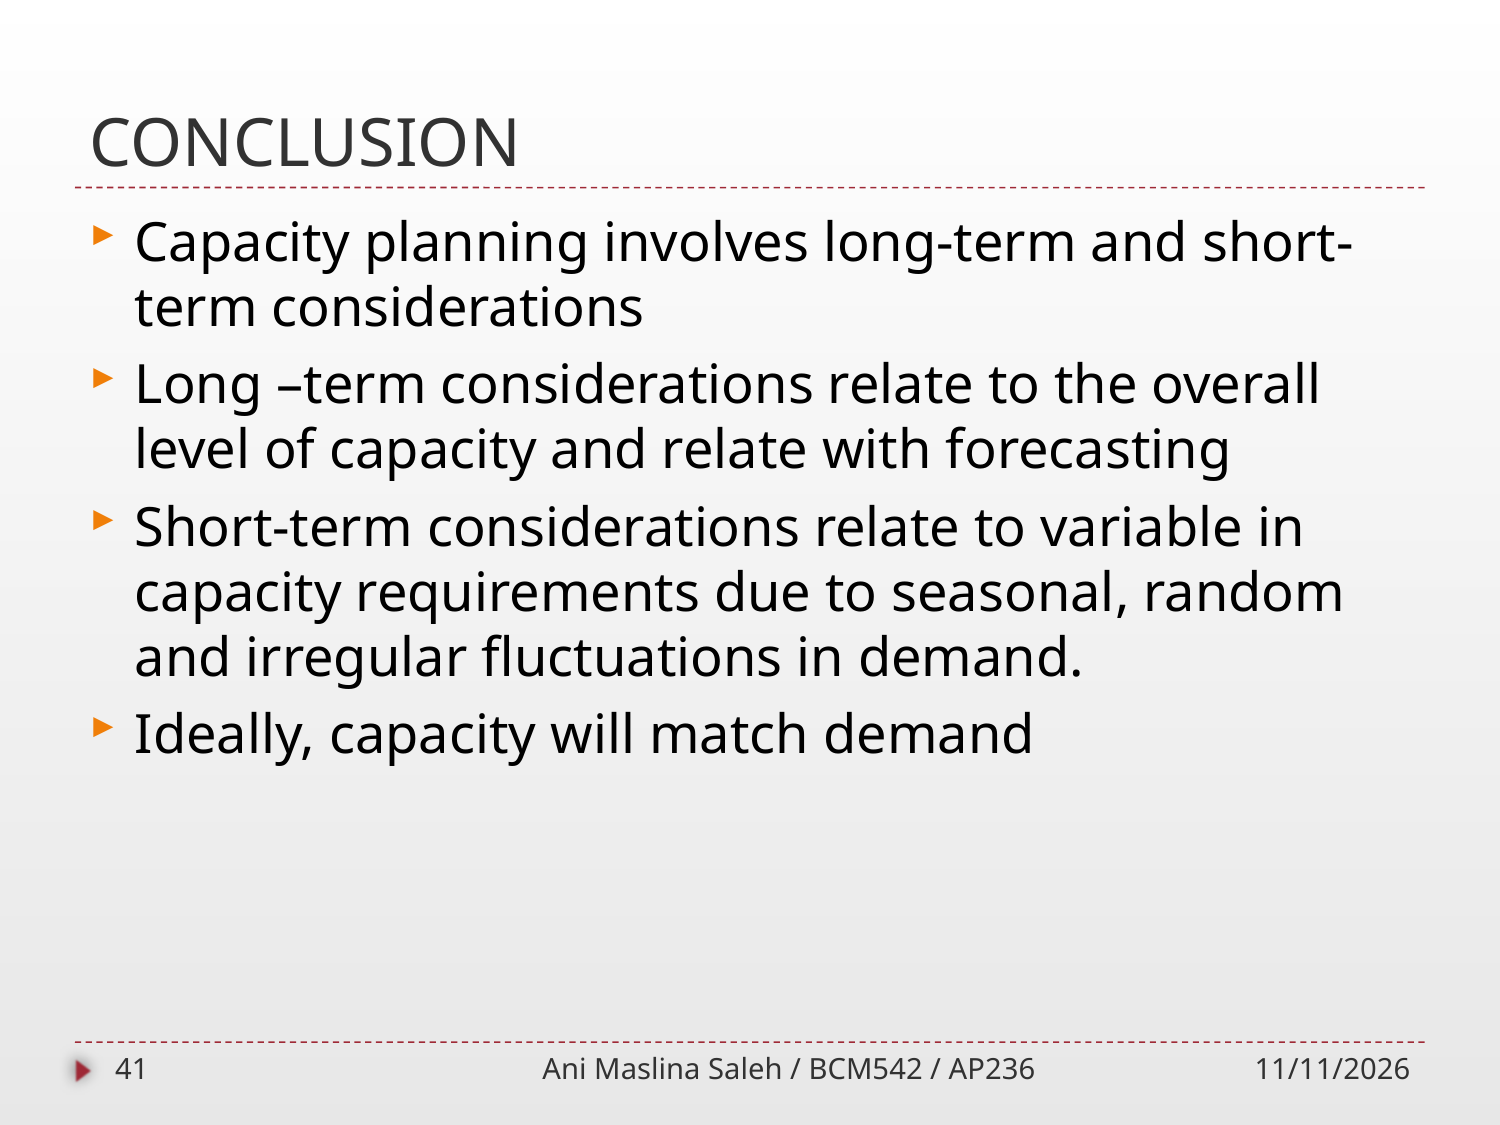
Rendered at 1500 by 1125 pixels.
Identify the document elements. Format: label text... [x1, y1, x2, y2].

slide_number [1051, 1042, 1426, 1103]
title CONCLUSION [75, 24, 1425, 188]
footer Ani Maslina Saleh / BCM542 / AP236 [475, 1042, 1051, 1103]
list Capacity planning involves long-term and short-term considerations Long –term considerations relate to the overall level of capacity and relate with forecasting Short-term considerations relate to variable in capacity requirements due to seasonal, random and irregular fluctuations in demand. Ideally, capacity will match demand [75, 200, 1425, 1010]
slide_number 41 [100, 1042, 426, 1103]
